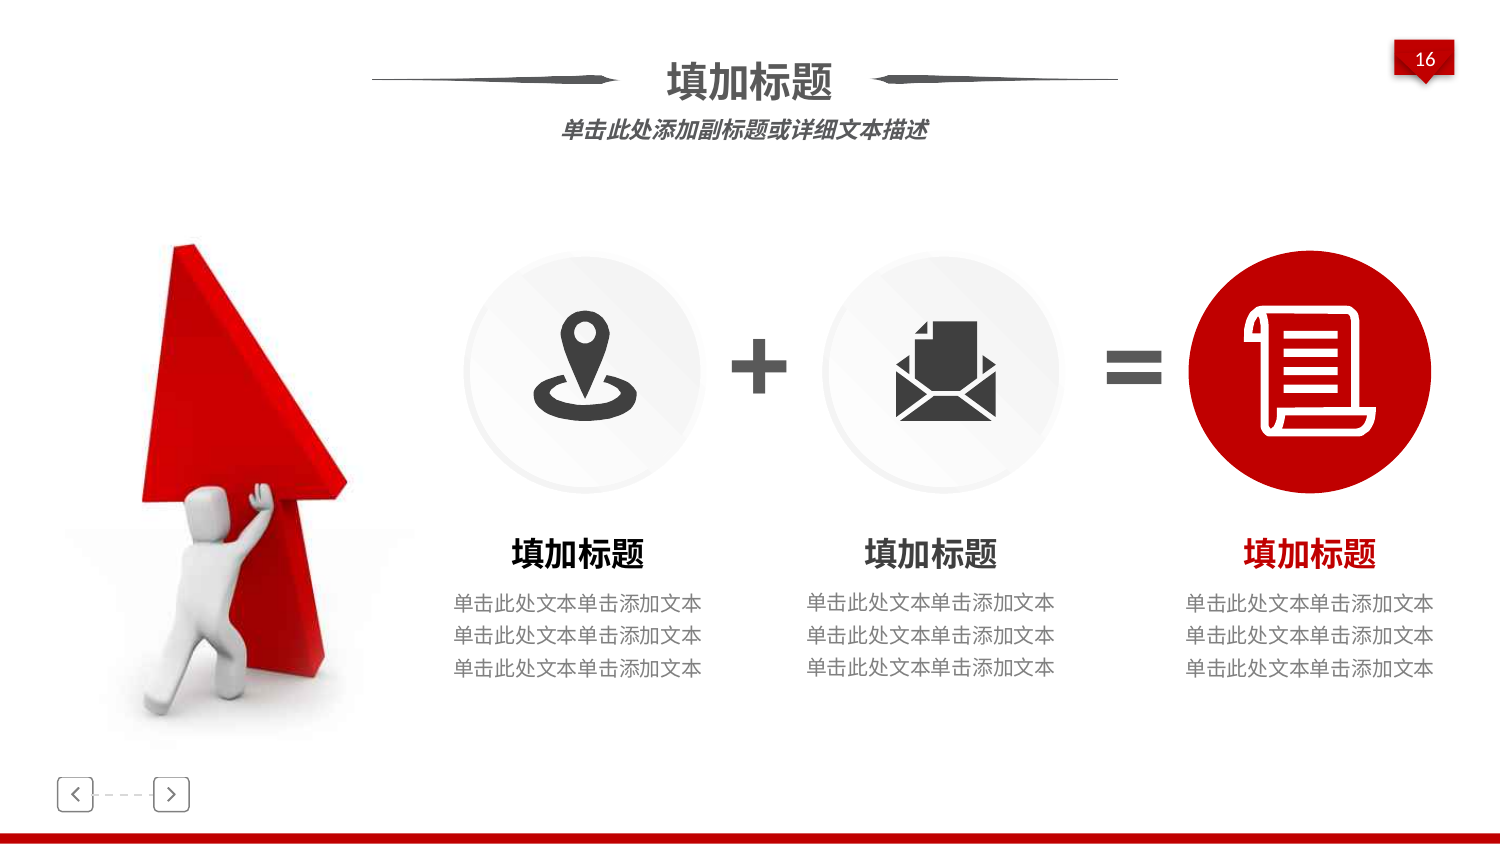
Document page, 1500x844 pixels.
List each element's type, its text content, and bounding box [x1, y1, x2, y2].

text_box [1188, 250, 1432, 494]
text_box 填加标题 [782, 525, 1080, 573]
picture [23, 189, 432, 777]
picture [371, 74, 623, 84]
text_box 填加标题 [435, 525, 727, 574]
text_box 单击此处文本单击添加文本单击此处文本单击添加文本单击此处文本单击添加文本 [450, 575, 705, 681]
text_box + [711, 286, 817, 437]
text_box 单击此处文本单击添加文本单击此处文本单击添加文本单击此处文本单击添加文本 [1182, 575, 1437, 681]
text_box 填加标题 [584, 55, 916, 106]
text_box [463, 250, 707, 494]
picture [867, 74, 1119, 84]
text_box 单击此处添加副标题或详细文本描述 [545, 108, 943, 151]
text_box 单击此处文本单击添加文本单击此处文本单击添加文本单击此处文本单击添加文本 [803, 575, 1058, 680]
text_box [822, 250, 1066, 494]
text_box = [1071, 288, 1183, 438]
text_box 填加标题 [1162, 525, 1459, 574]
